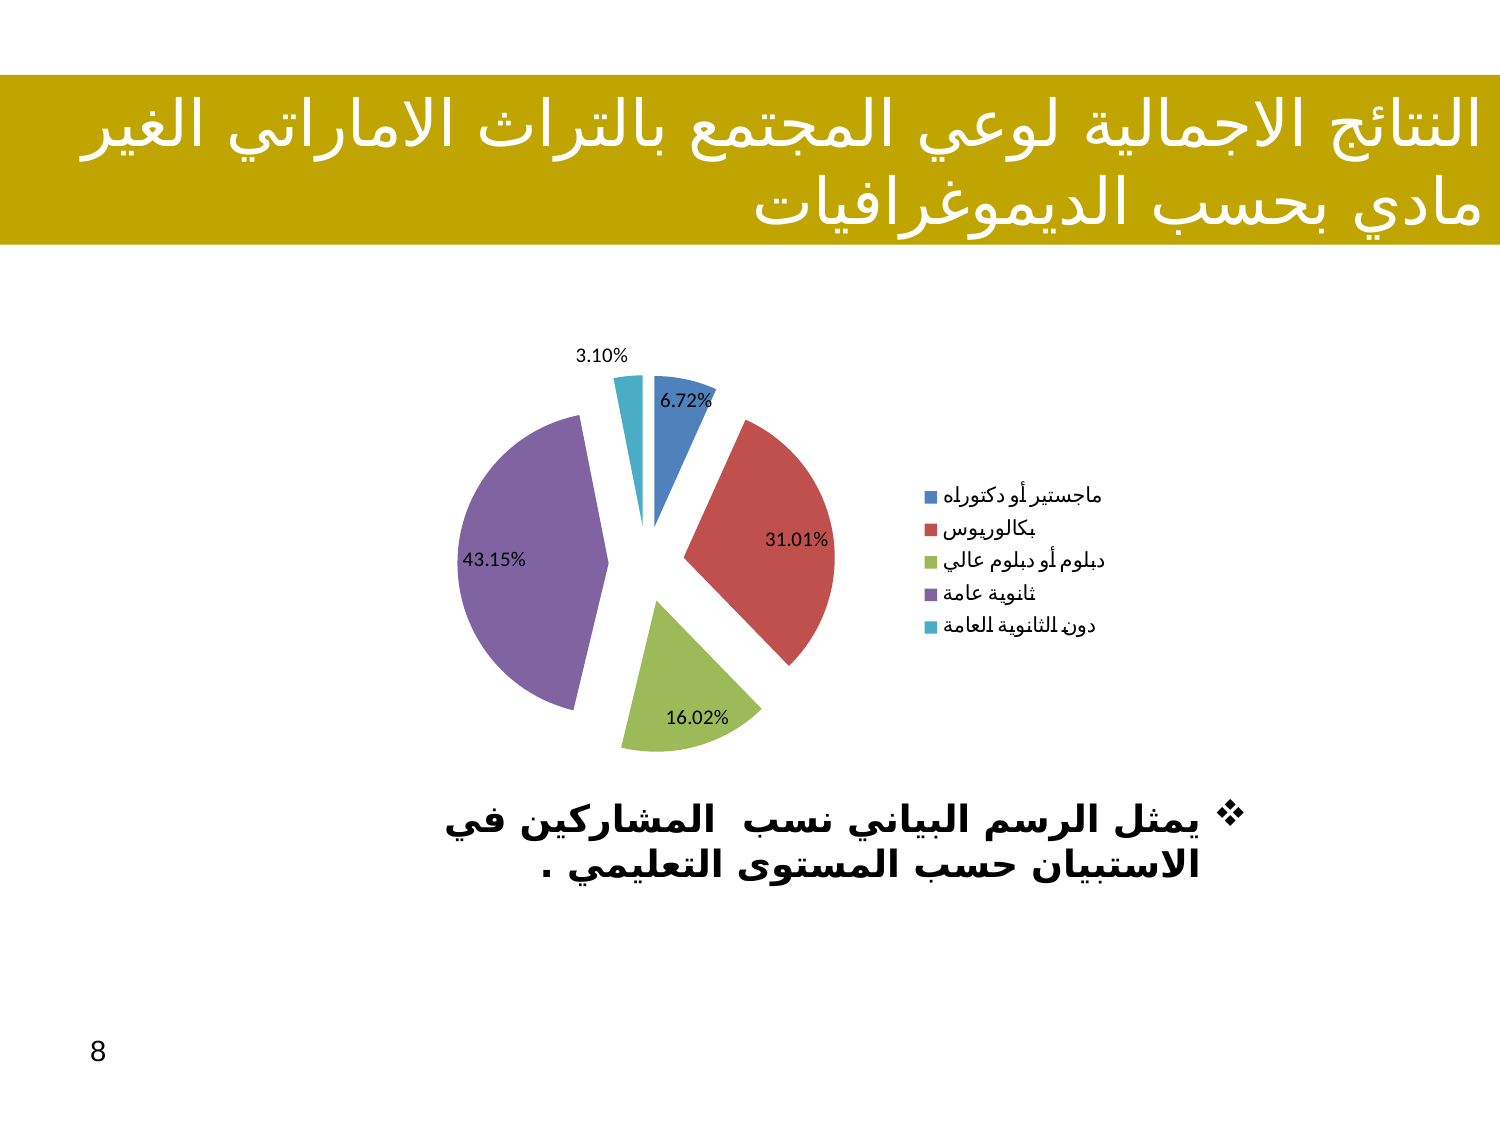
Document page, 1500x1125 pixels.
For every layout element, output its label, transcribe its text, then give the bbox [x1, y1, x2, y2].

text_box النتائج الاجمالية لوعي المجتمع بالتراث الاماراتي الغير مادي بحسب الديموغرافيات [0, 74, 1500, 245]
slide_number 8 [74, 1024, 426, 1103]
chart [374, 337, 1126, 788]
text_box يمثل الرسم البياني نسب المشاركين في الاستبيان حسب المستوى التعليمي . [299, 787, 1263, 893]
